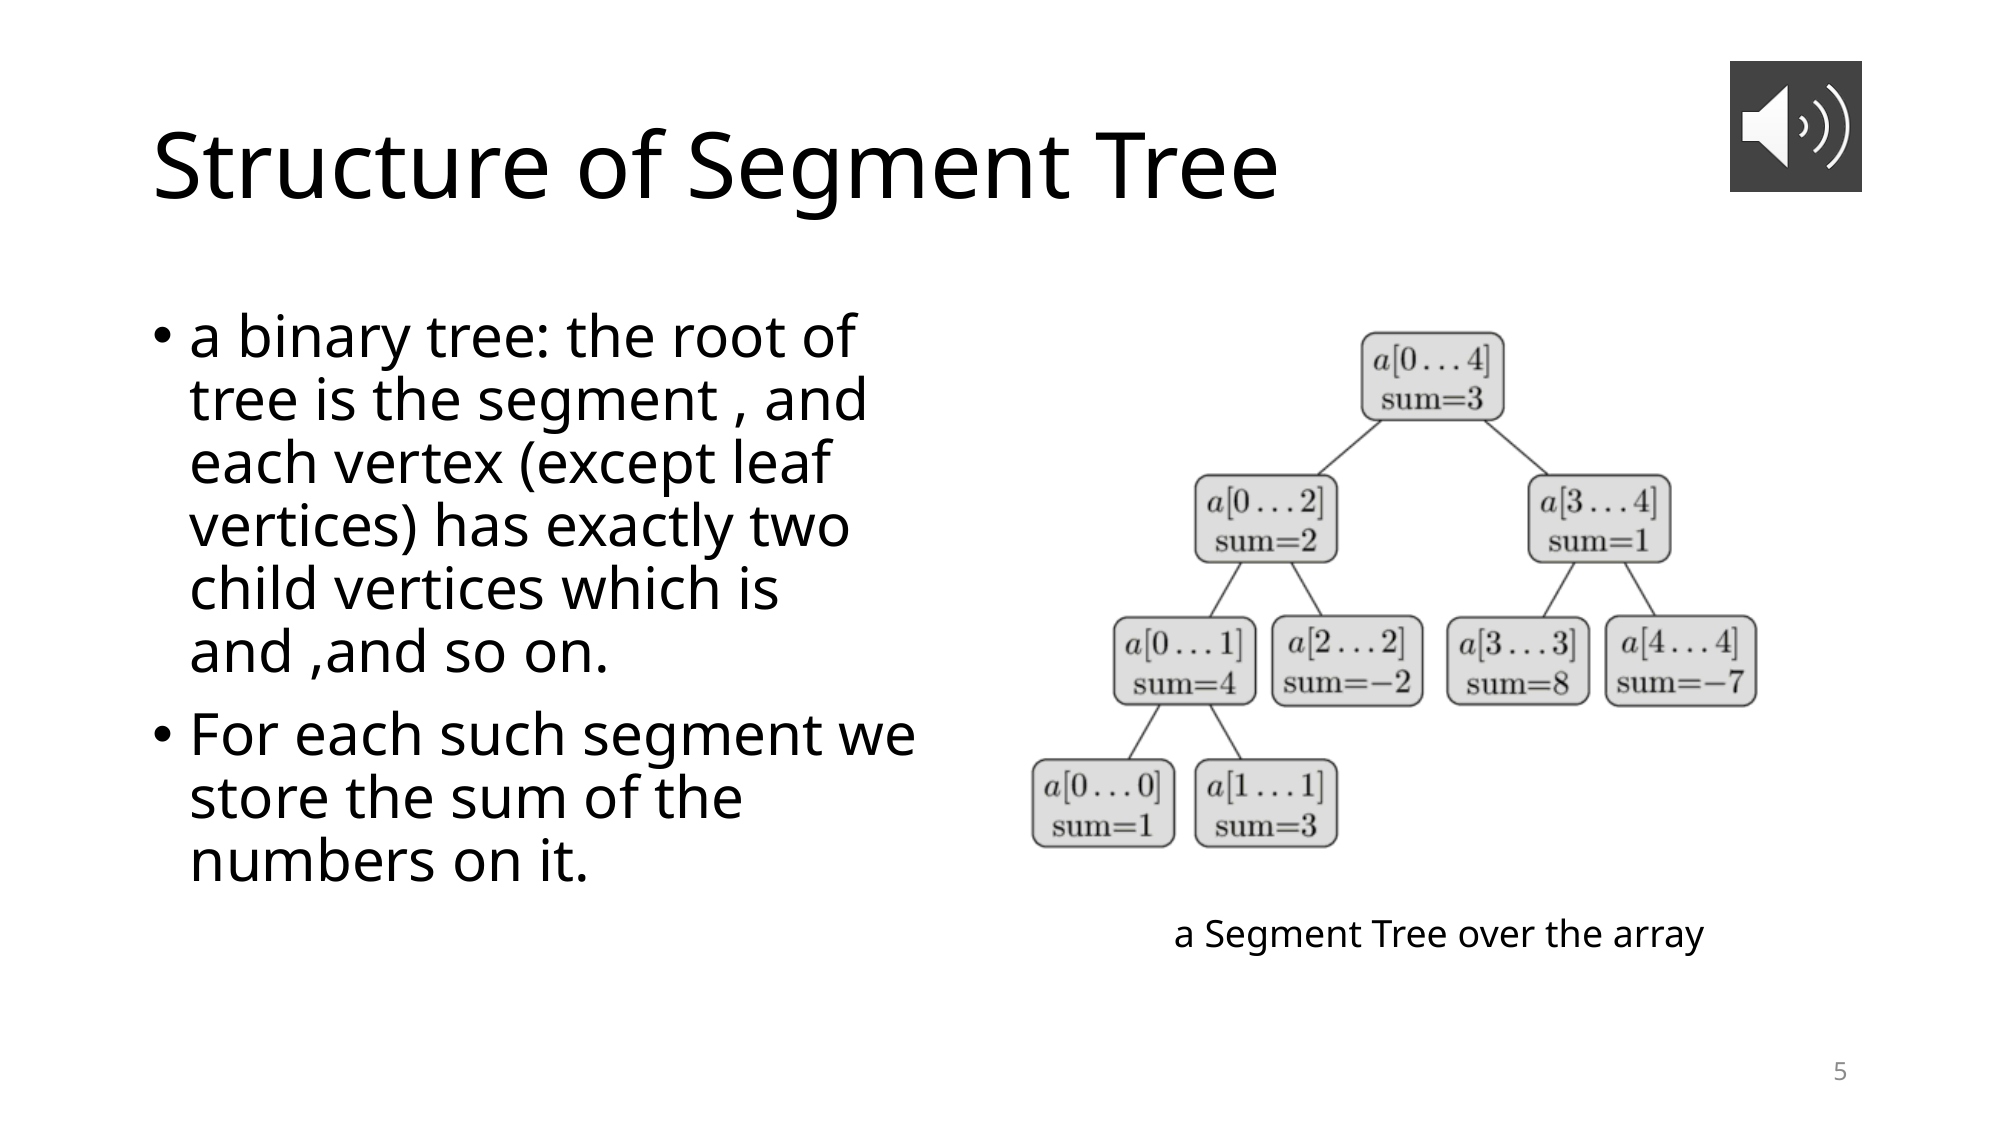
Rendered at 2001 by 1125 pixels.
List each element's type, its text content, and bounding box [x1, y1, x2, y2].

picture [1729, 59, 1863, 194]
title Structure of Segment Tree [137, 59, 1863, 278]
slide_number 5 [1412, 1042, 1863, 1103]
picture [999, 299, 1790, 881]
